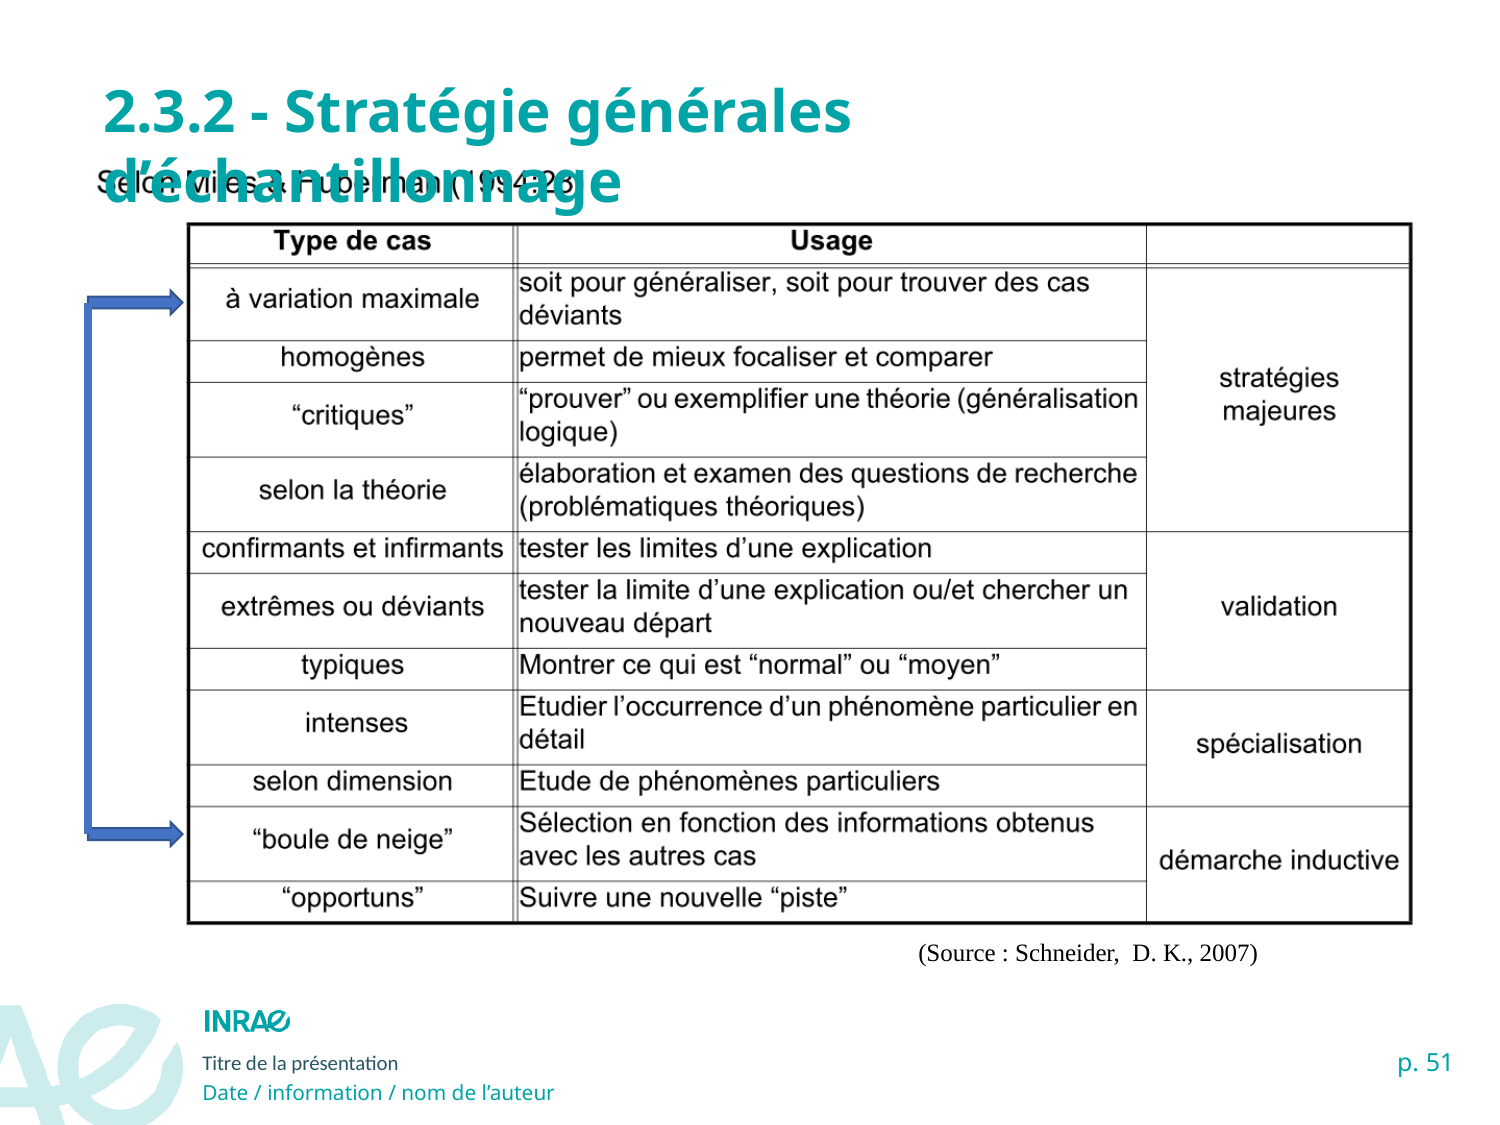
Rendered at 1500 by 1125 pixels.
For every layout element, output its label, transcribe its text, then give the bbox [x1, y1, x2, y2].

picture [76, 160, 1427, 930]
text_box 2.3.2 - Stratégie générales d’échantillonnage [88, 67, 1359, 160]
picture [0, 996, 329, 1125]
text_box (Source : Schneider, D. K., 2007) [903, 930, 1388, 975]
